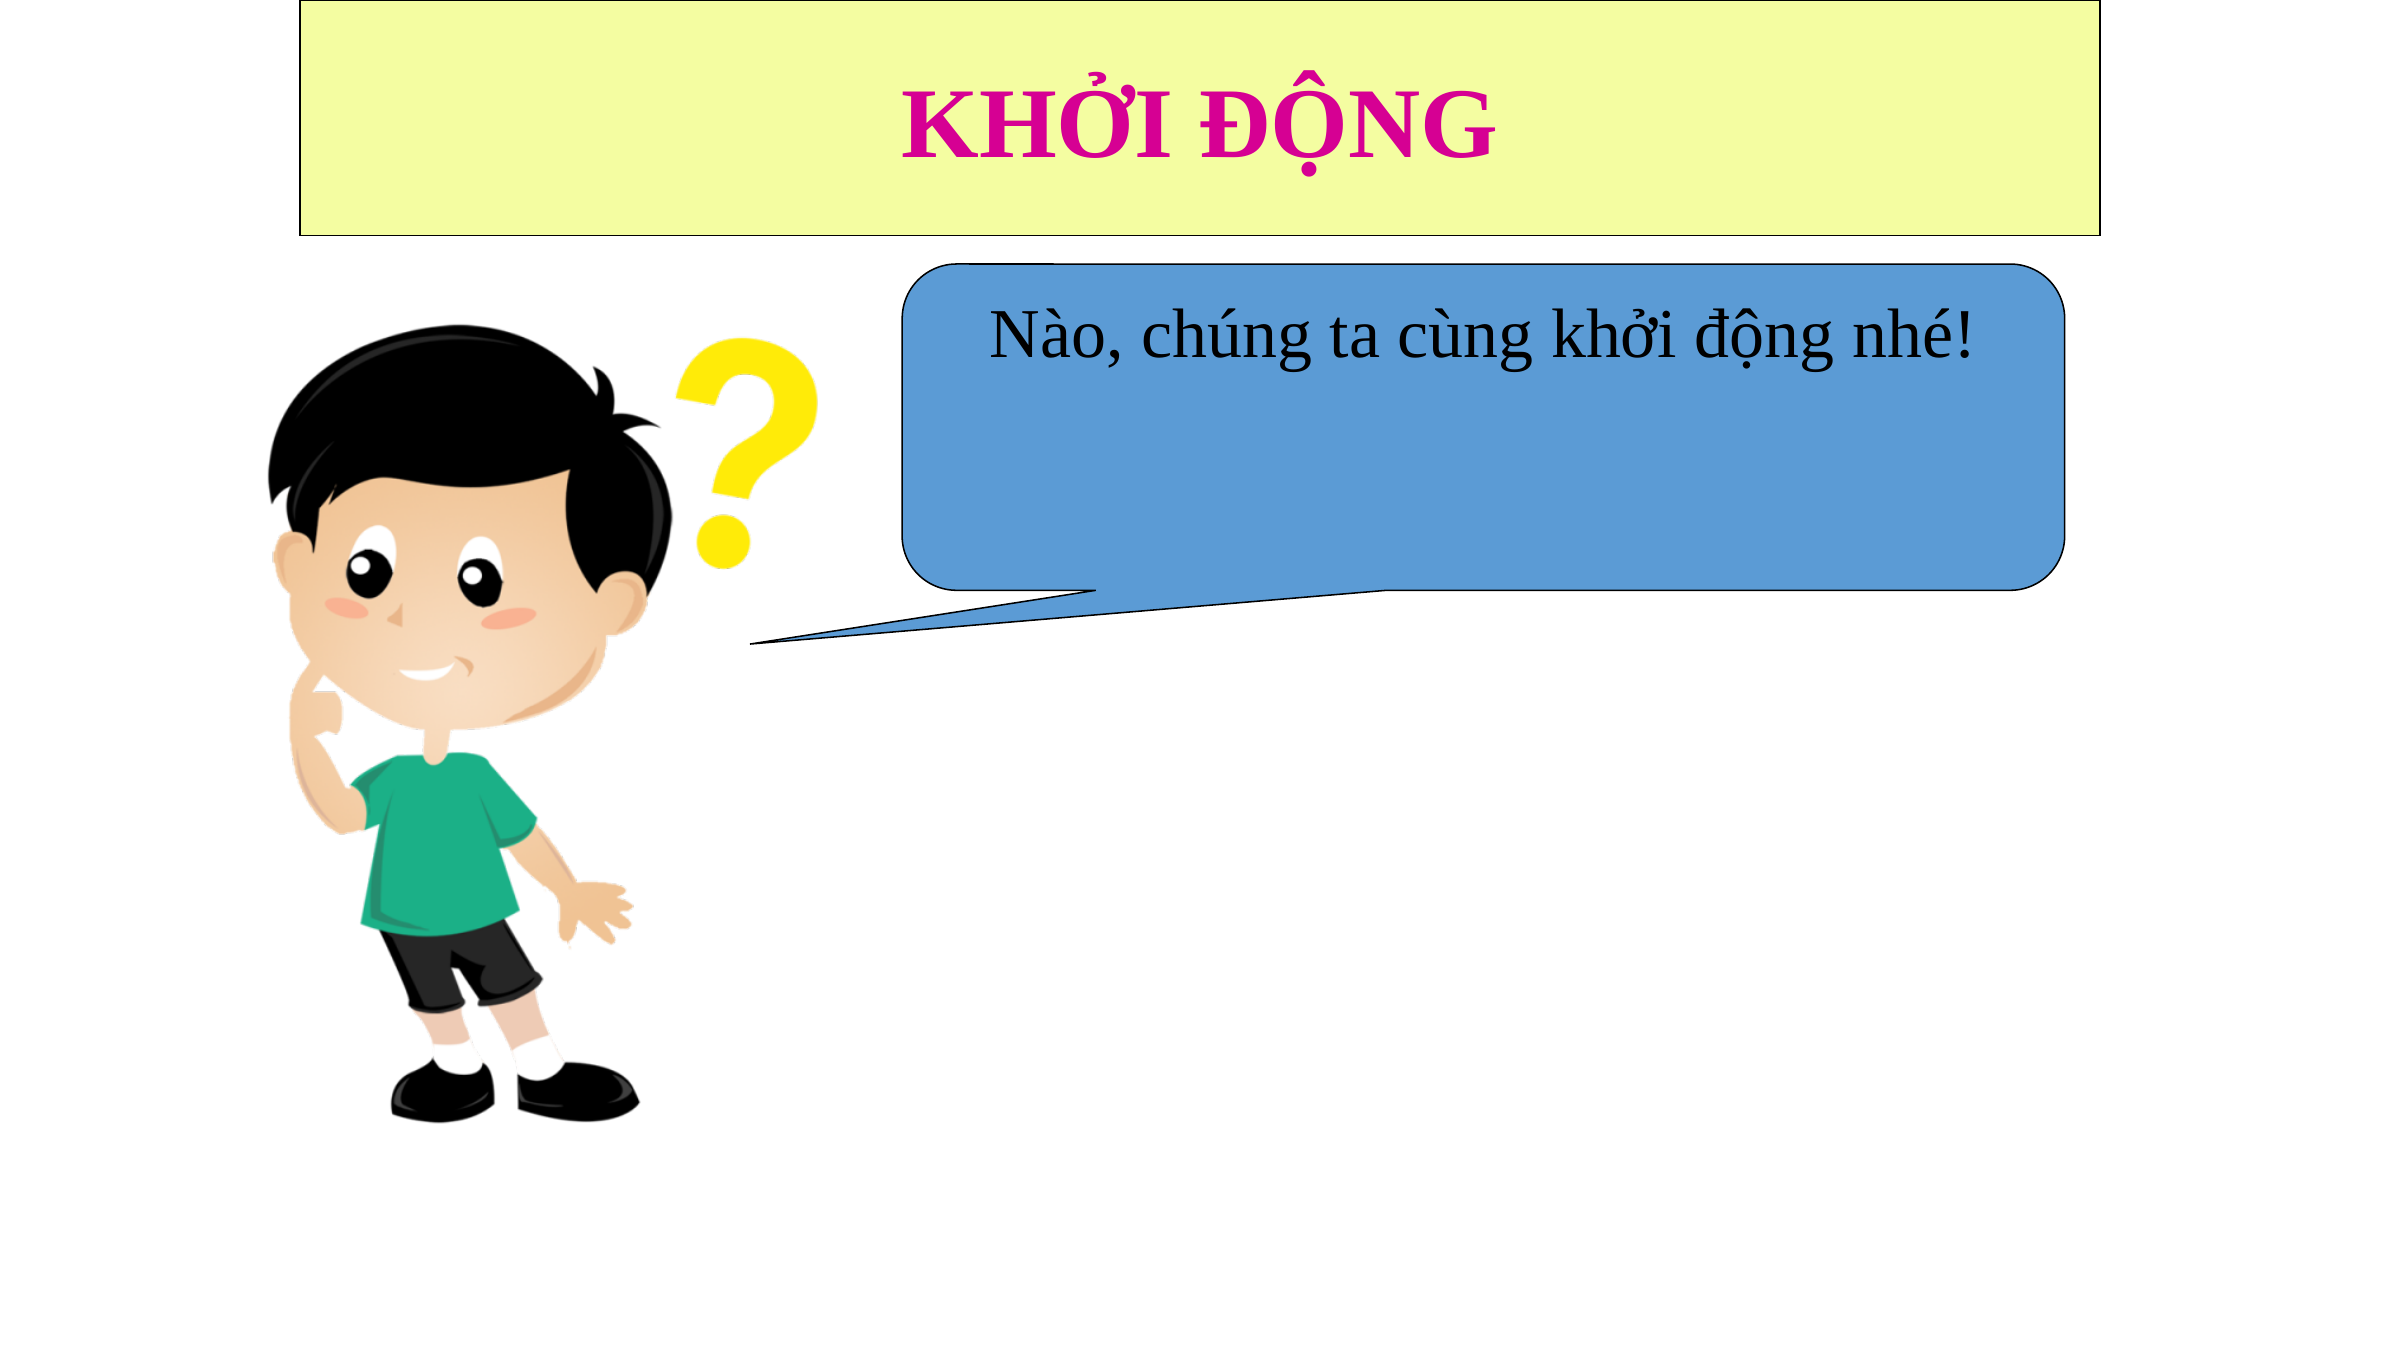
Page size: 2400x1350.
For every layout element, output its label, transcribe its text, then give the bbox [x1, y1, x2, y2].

text_box Nào, chúng ta cùng khởi động nhé! [870, 263, 2065, 634]
text_box KHỞI ĐỘNG [299, 0, 2100, 236]
picture [113, 285, 870, 1231]
